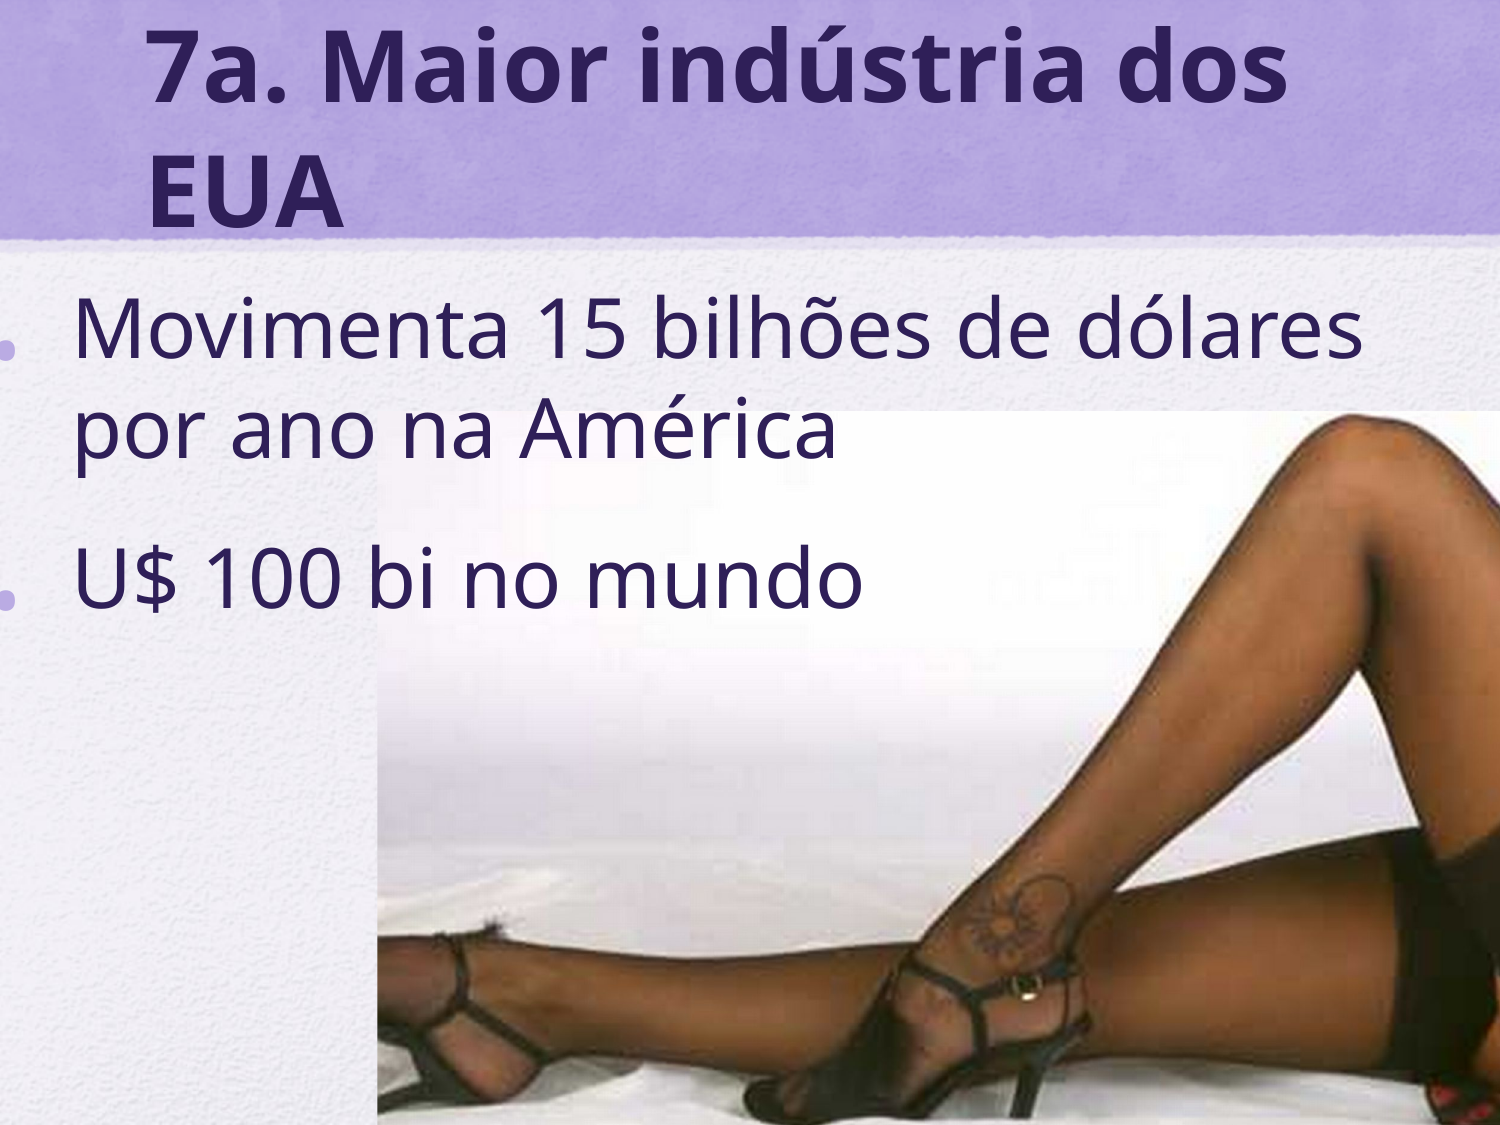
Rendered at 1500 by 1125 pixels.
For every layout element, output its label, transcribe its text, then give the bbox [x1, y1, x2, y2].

picture [0, 225, 1500, 1125]
title 7a. Maior indústria dos EUA [129, 6, 1372, 239]
list Movimenta 15 bilhões de dólares por ano na América U$ 100 bi no mundo [0, 267, 1451, 633]
